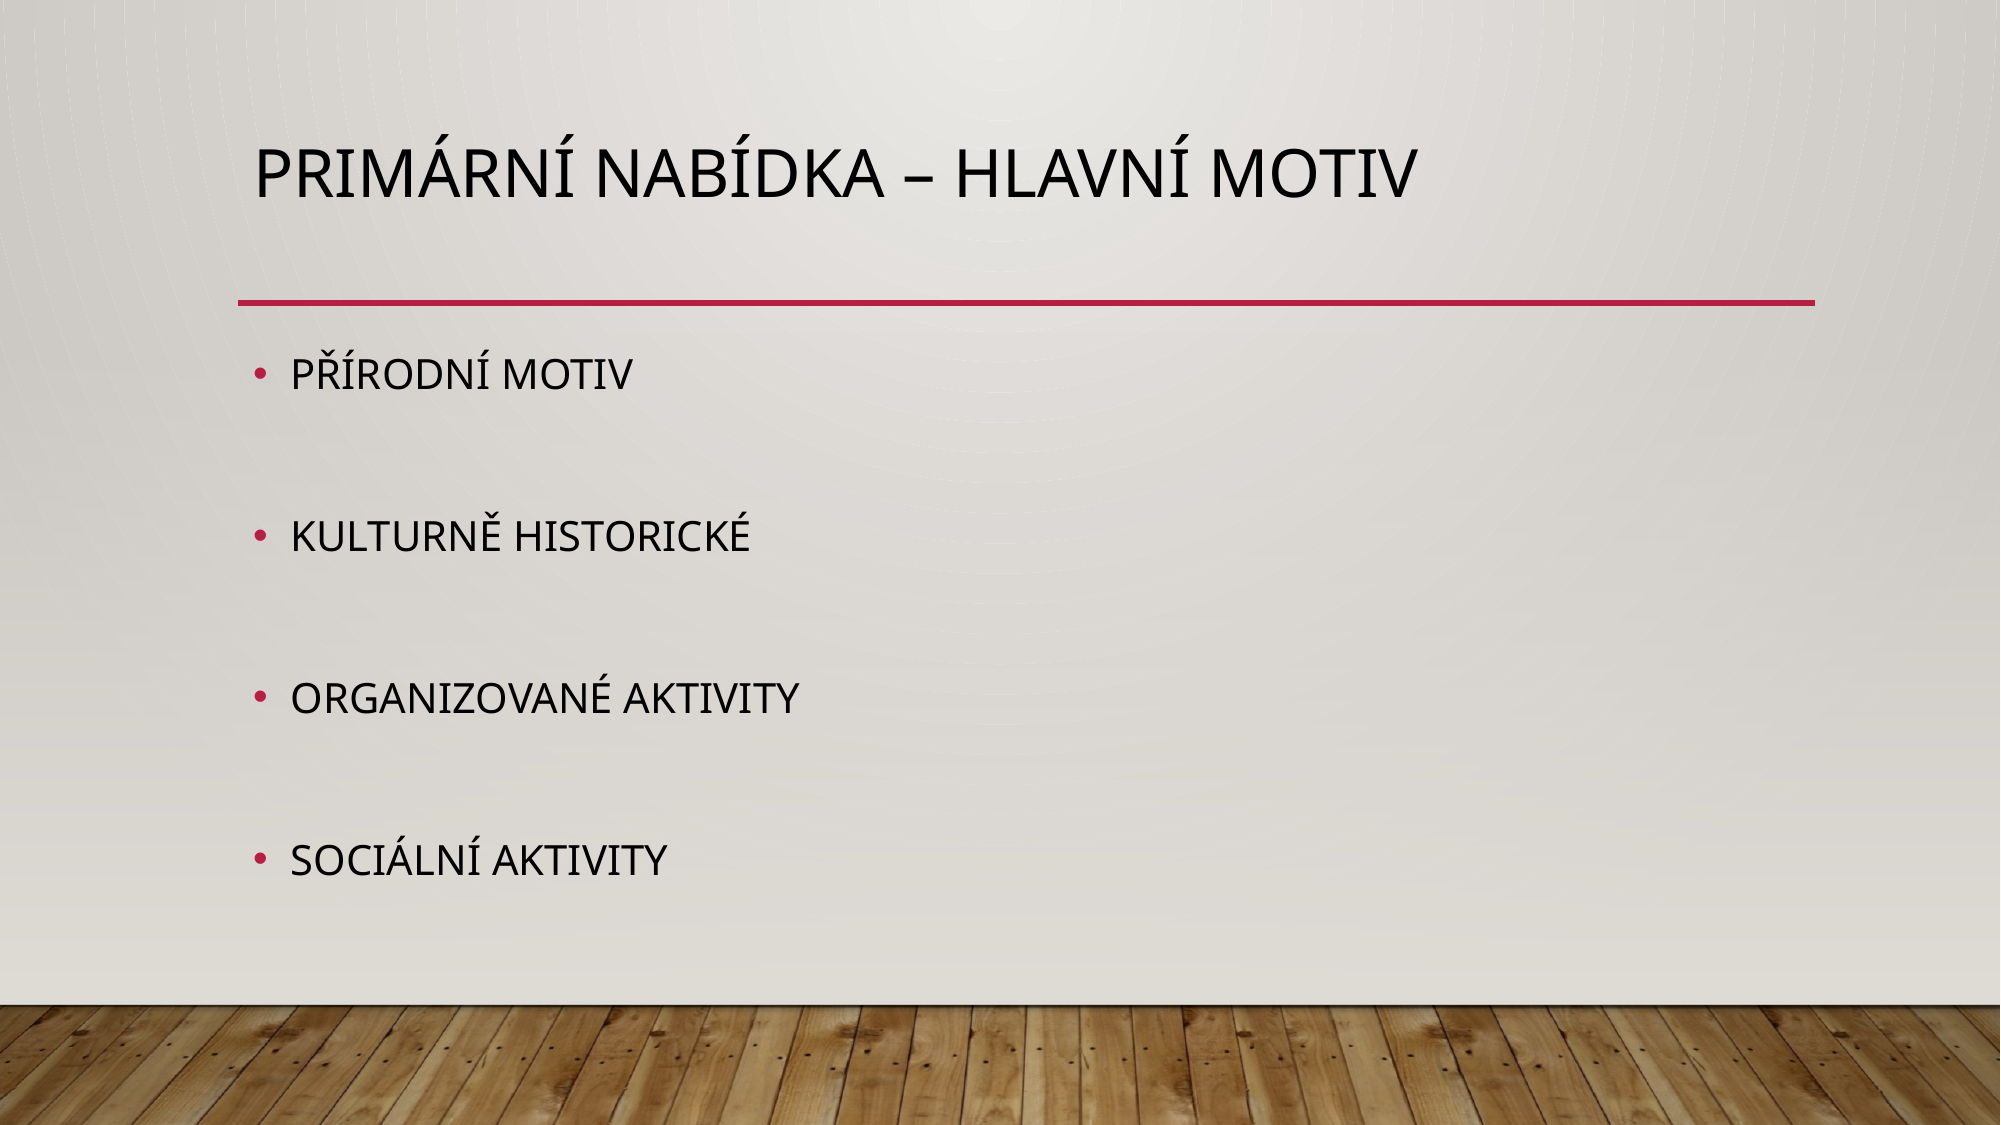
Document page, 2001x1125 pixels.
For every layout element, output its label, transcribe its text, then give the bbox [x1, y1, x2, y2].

title Primární nabídka – hlavní motiv [238, 131, 1814, 305]
picture [0, 1005, 2000, 1125]
list PŘÍRODNÍ MOTIV KULTURNĚ HISTORICKÉ ORGANIZOVANÉ AKTIVITY SOCIÁLNÍ AKTIVITY [238, 330, 1814, 897]
